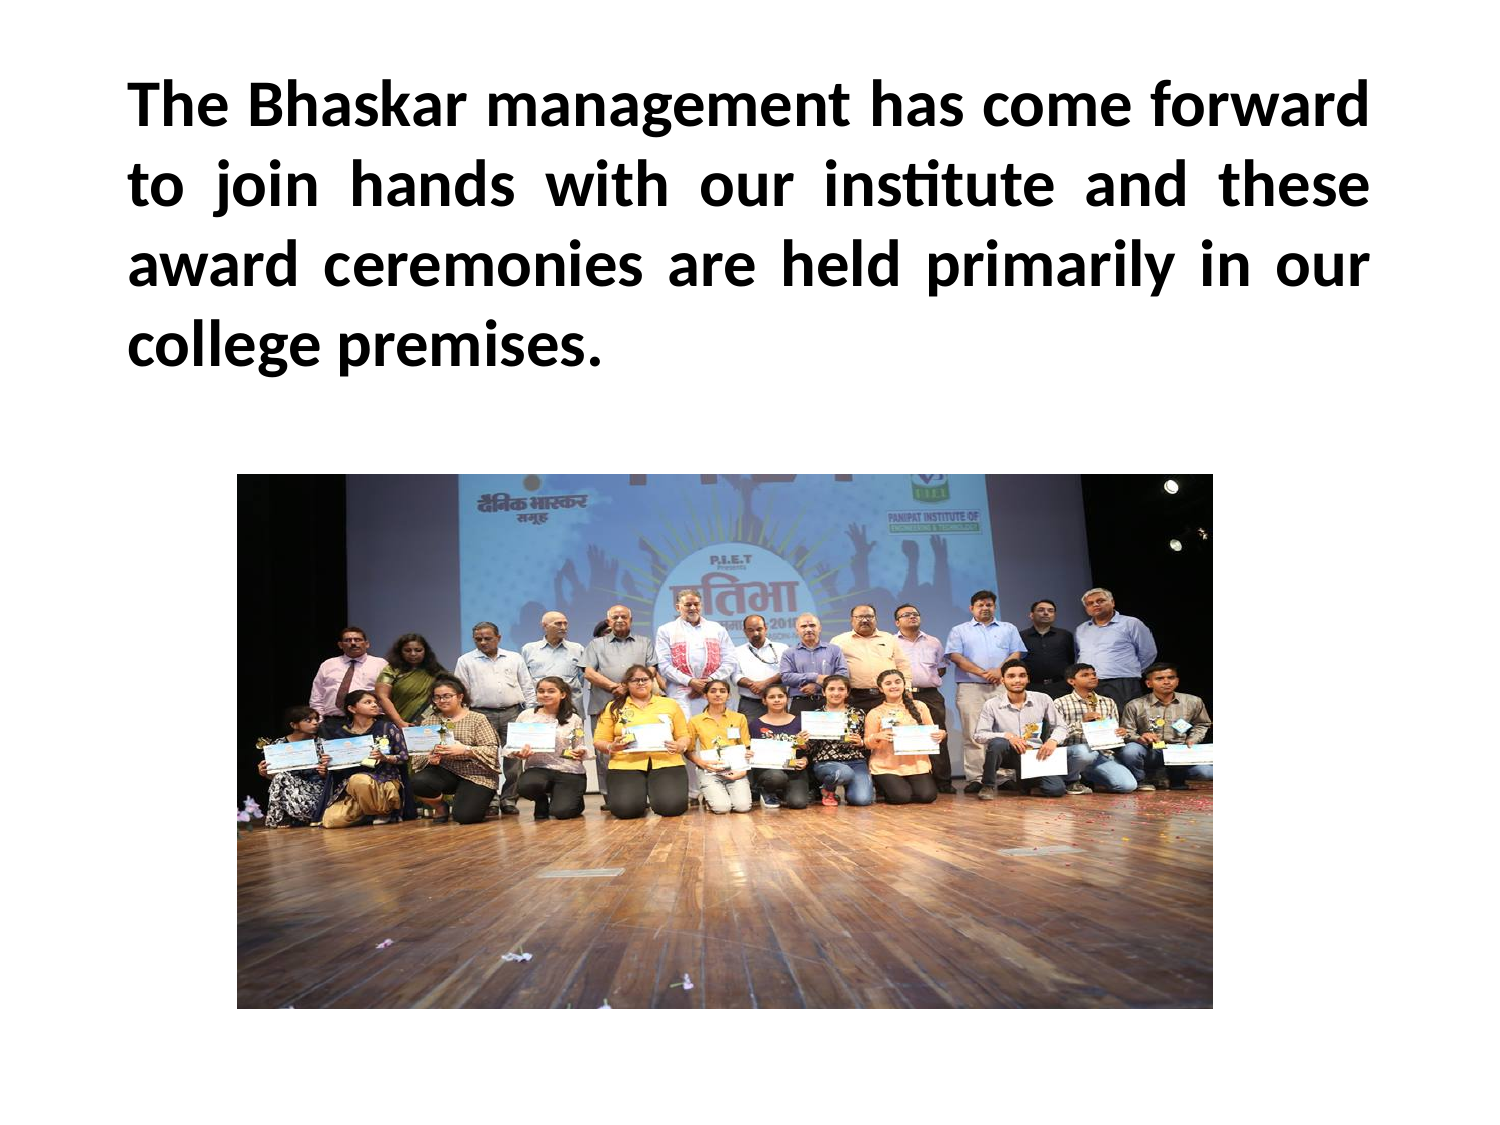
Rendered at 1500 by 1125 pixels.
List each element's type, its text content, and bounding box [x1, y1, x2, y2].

picture [237, 474, 1213, 1009]
title The Bhaskar management has come forward to join hands with our institute and these award ceremonies are held primarily in our college premises. [112, 50, 1388, 388]
